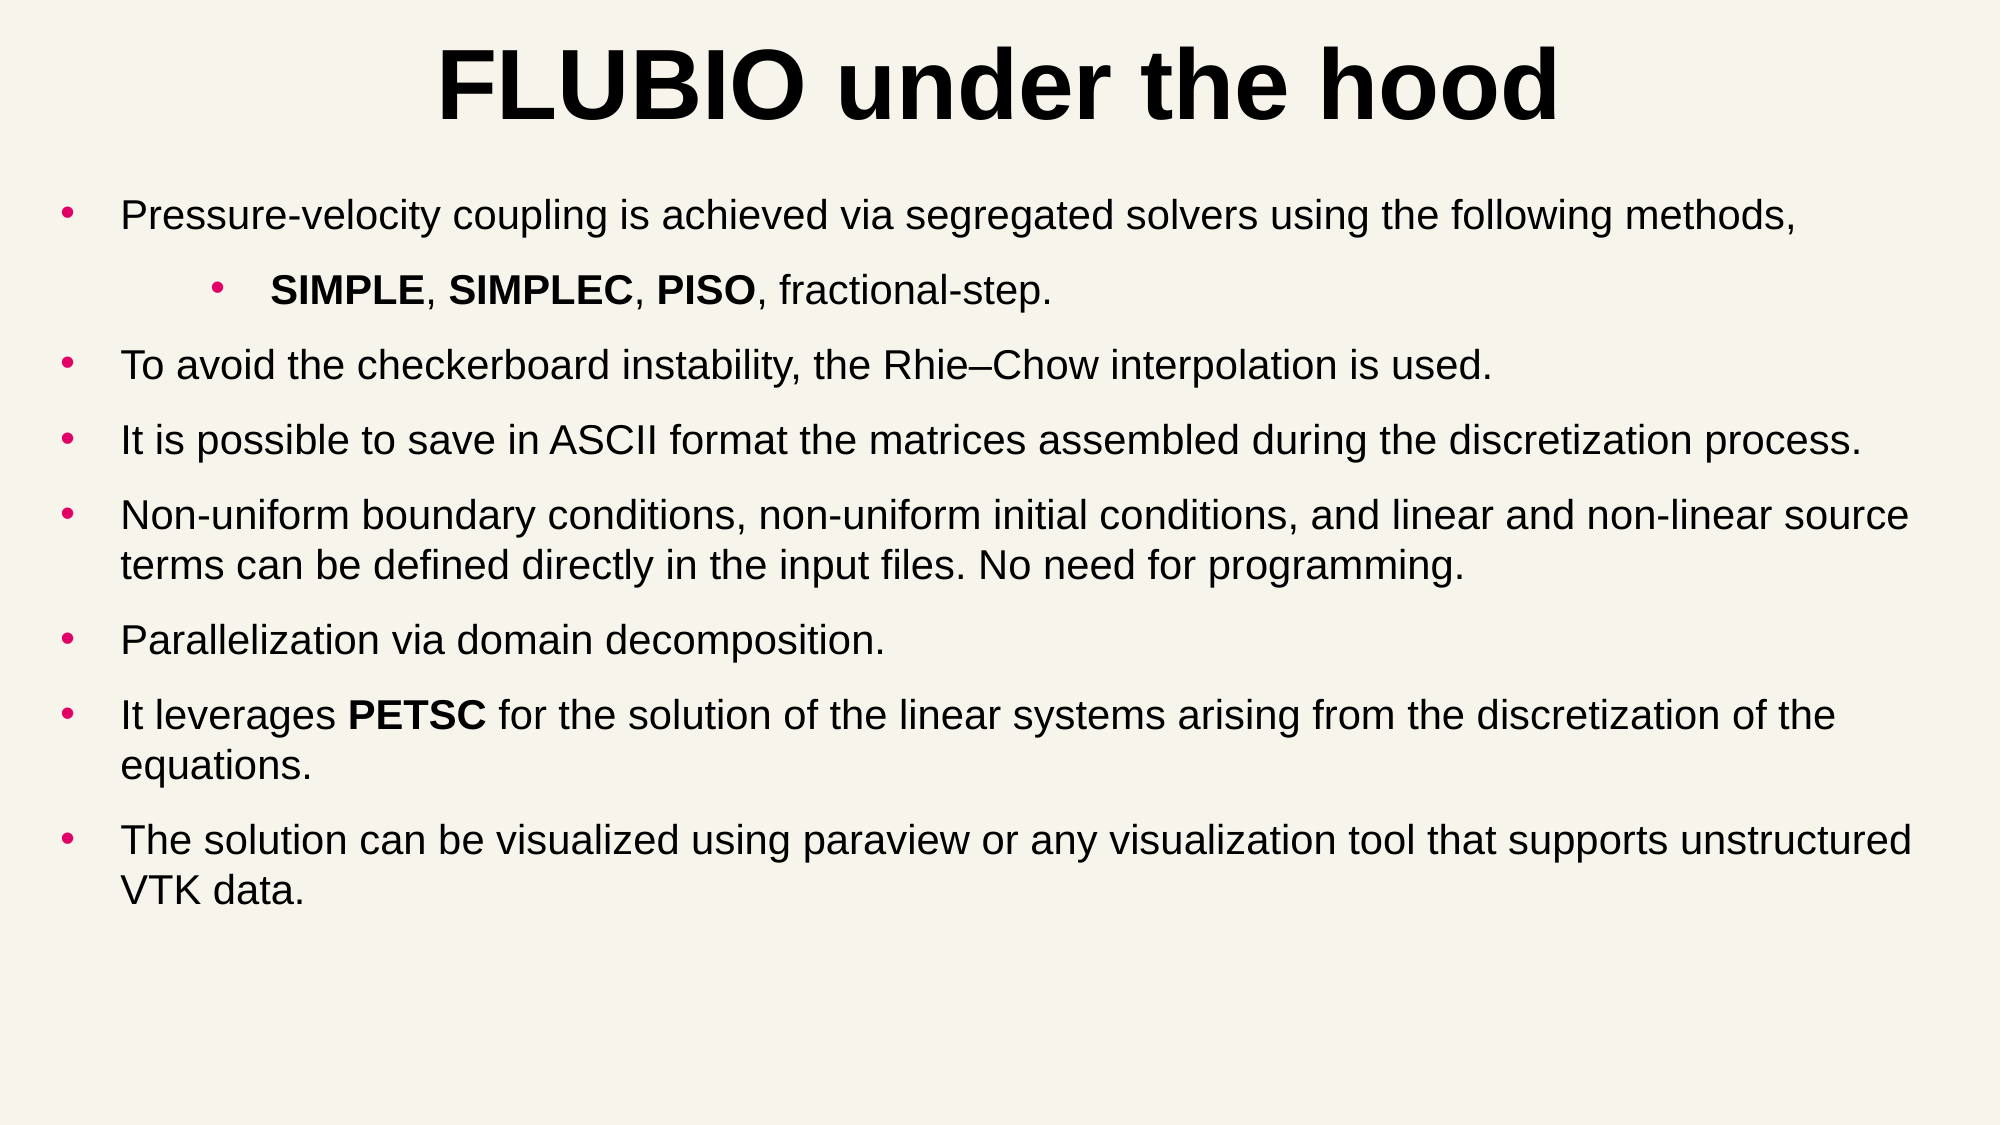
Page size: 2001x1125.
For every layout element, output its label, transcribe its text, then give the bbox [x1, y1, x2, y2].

subtitle Pressure-velocity coupling is achieved via segregated solvers using the following methods, SIMPLE, SIMPLEC, PISO, fractional-step. To avoid the checkerboard instability, the Rhie–Chow interpolation is used. It is possible to save in ASCII format the matrices assembled during the discretization process. Non-uniform boundary conditions, non-uniform initial conditions, and linear and non-linear source terms can be defined directly in the input files. No need for programming. Parallelization via domain decomposition. It leverages PETSC for the solution of the linear systems arising from the discretization of the equations. The solution can be visualized using paraview or any visualization tool that supports unstructured VTK data. [45, 179, 1954, 921]
title FLUBIO under the hood [45, 0, 1954, 147]
